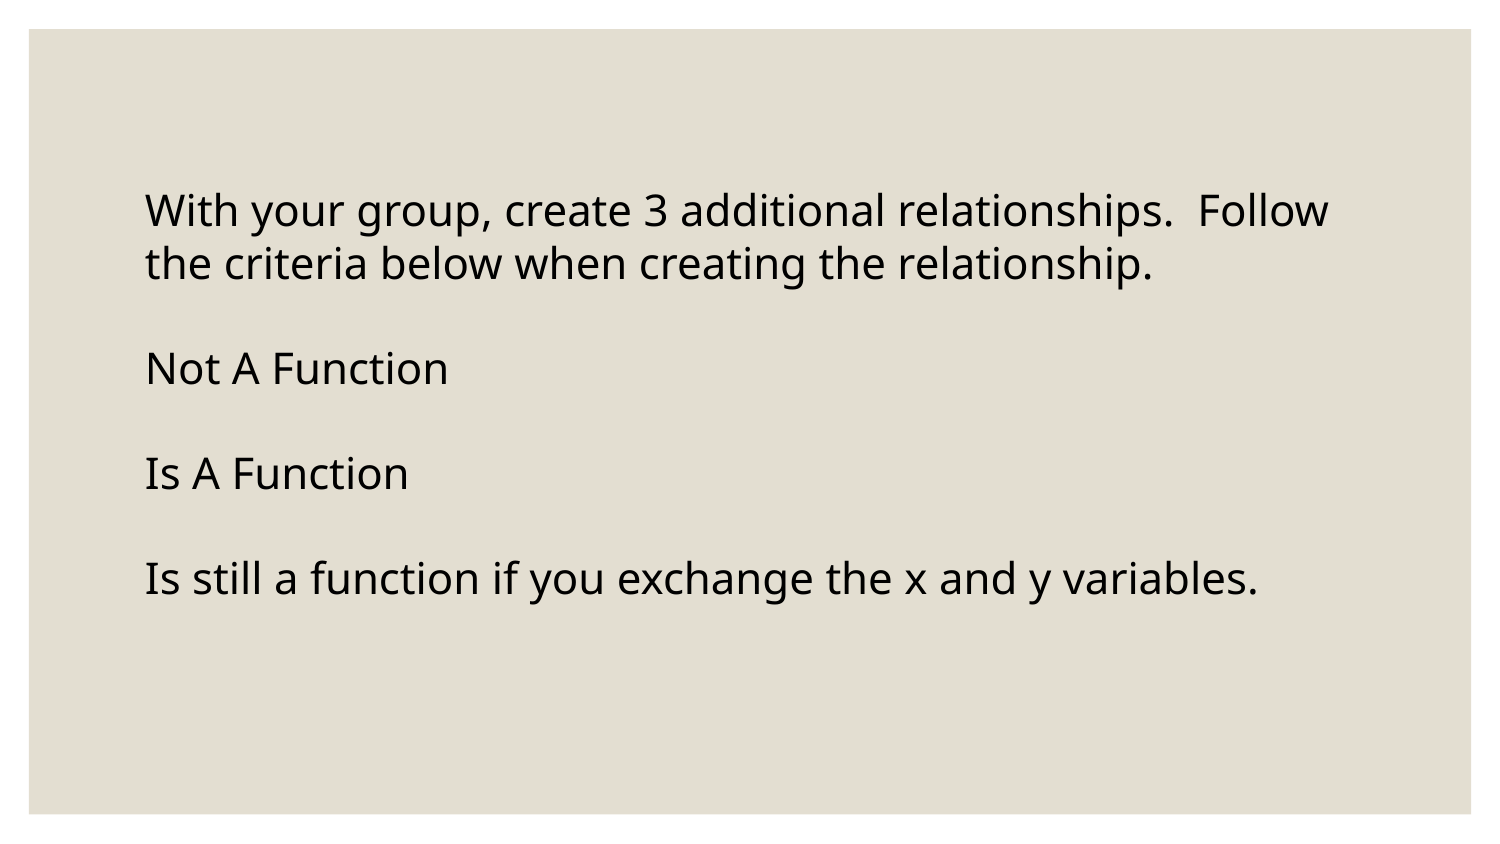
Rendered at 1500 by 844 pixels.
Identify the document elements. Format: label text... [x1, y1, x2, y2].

text_box With your group, create 3 additional relationships. Follow the criteria below when creating the relationship. Not A Function Is A Function Is still a function if you exchange the x and y variables. [133, 177, 1391, 613]
